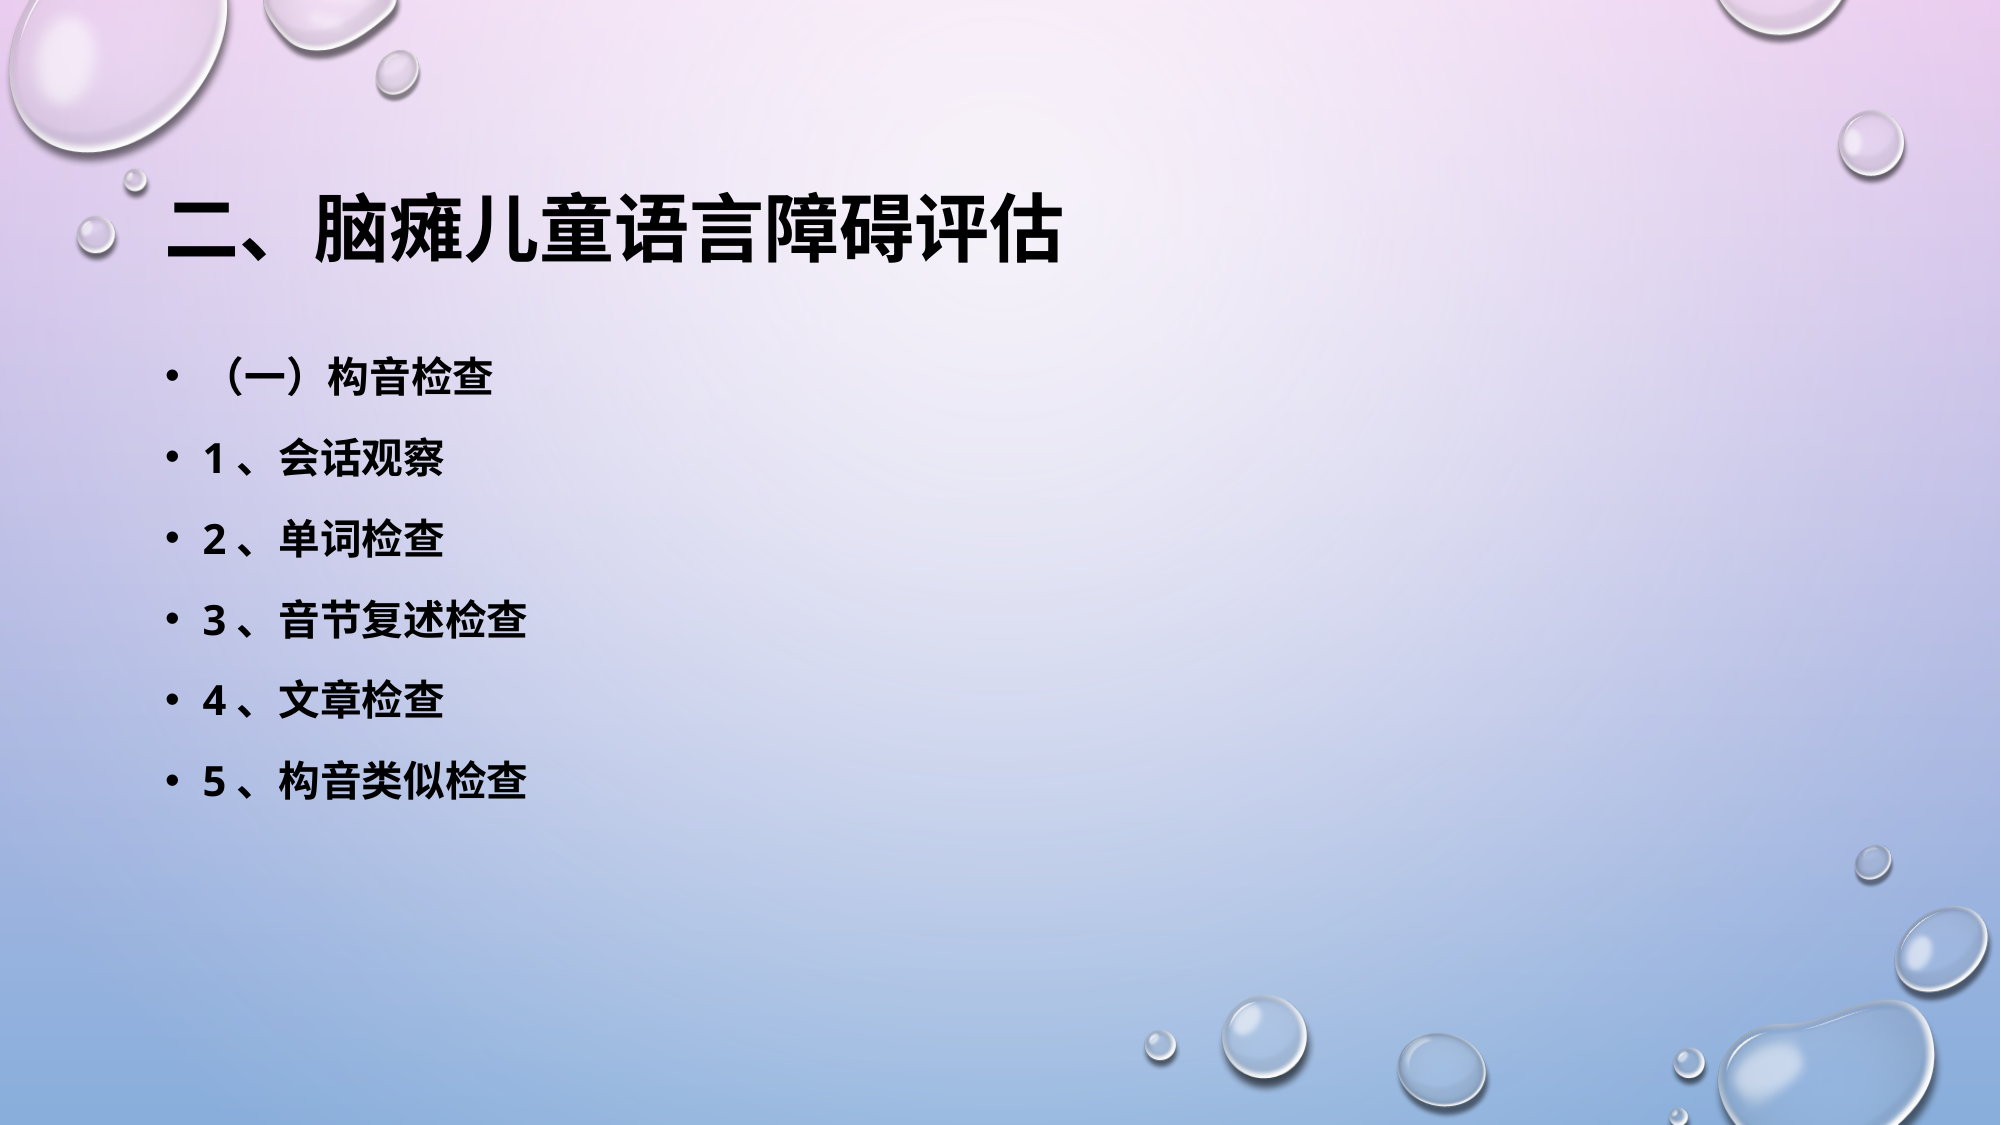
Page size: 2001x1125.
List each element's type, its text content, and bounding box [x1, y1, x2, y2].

list （一）构音检查 1、会话观察 2、单词检查 3、音节复述检查 4、文章检查 5、构音类似检查 [150, 333, 1851, 895]
picture [0, 0, 2000, 1125]
title 二、脑瘫儿童语言障碍评估 [149, 101, 1851, 364]
